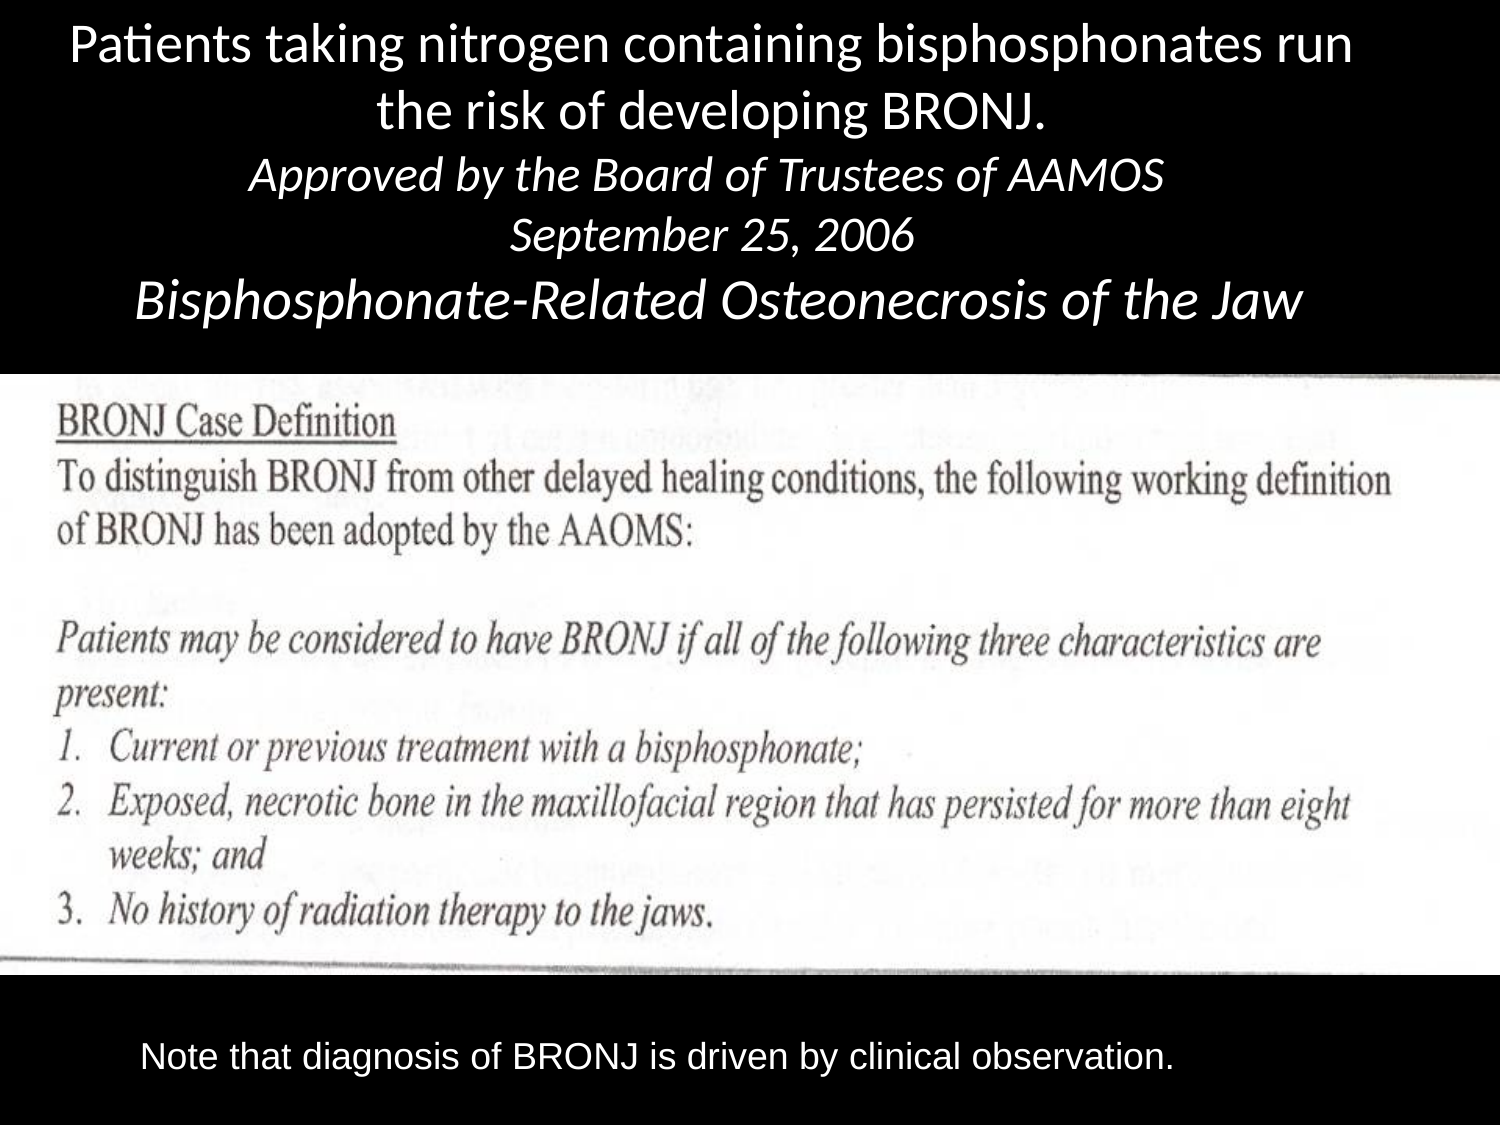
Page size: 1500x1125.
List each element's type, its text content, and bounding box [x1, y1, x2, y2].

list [0, 374, 1500, 976]
title Patients taking nitrogen containing bisphosphonates run the risk of developing BRONJ. Approved by the Board of Trustees of AAMOS September 25, 2006 Bisphosphonate-Related Osteonecrosis of the Jaw [24, 74, 1401, 263]
text_box Note that diagnosis of BRONJ is driven by clinical observation. [124, 1024, 1463, 1085]
